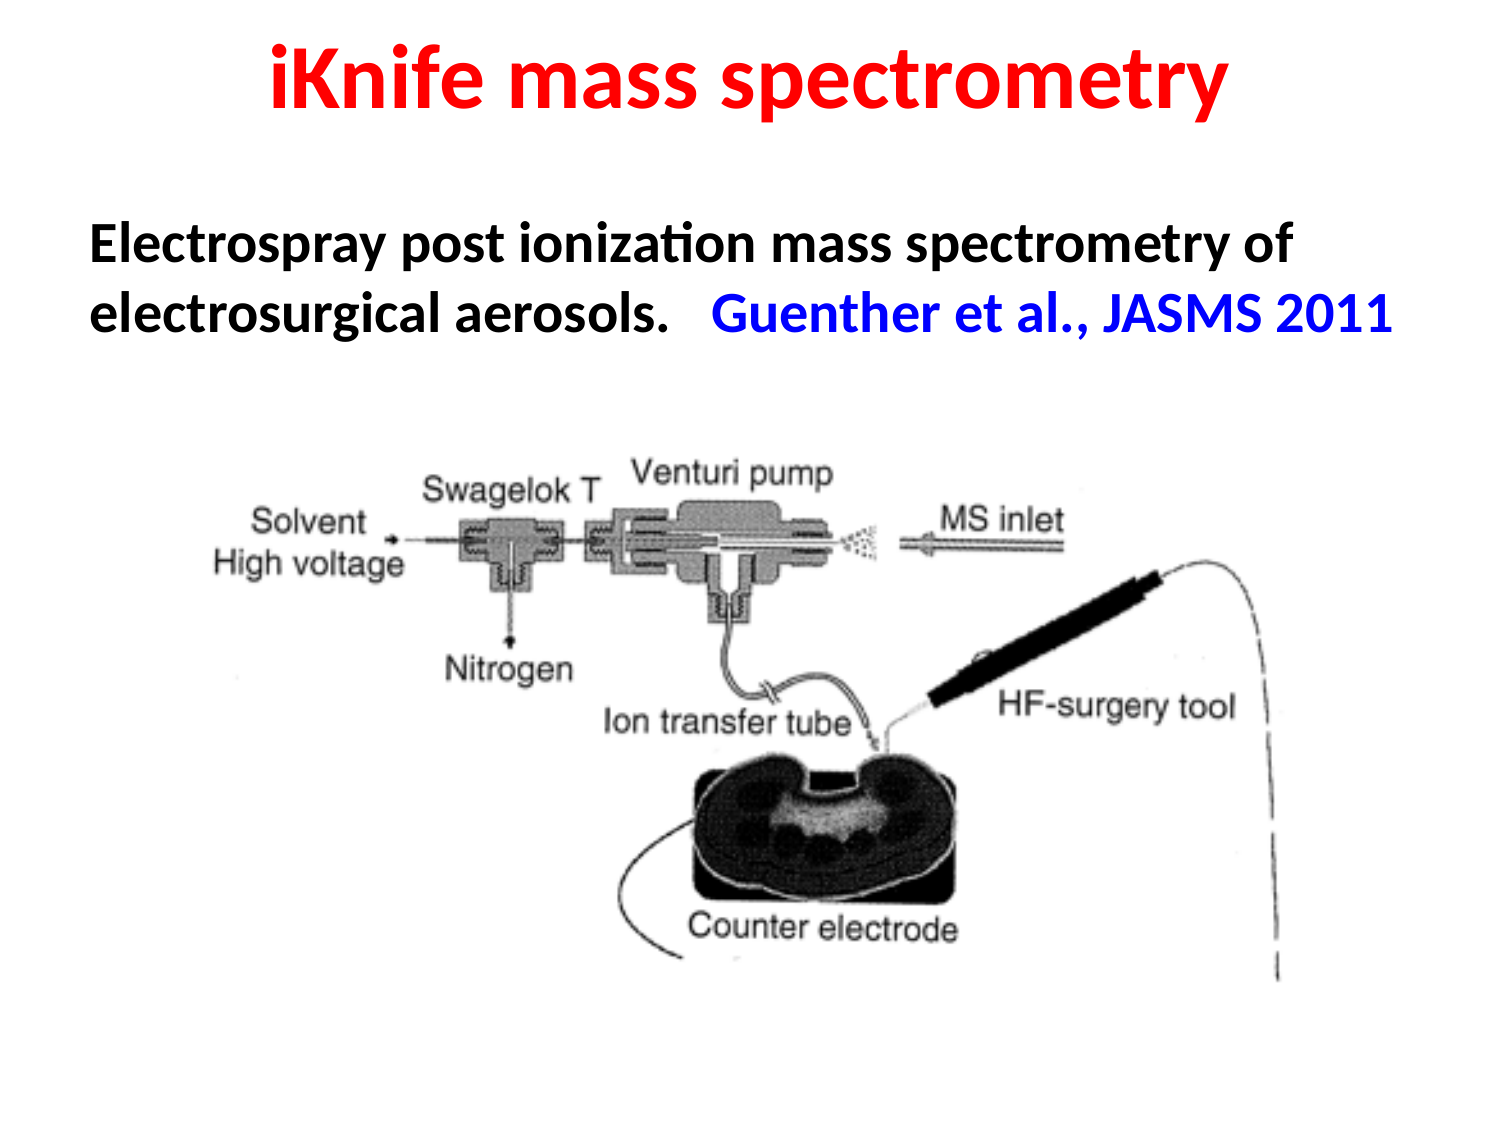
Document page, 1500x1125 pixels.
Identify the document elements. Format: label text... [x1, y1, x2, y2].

picture [188, 432, 1313, 1004]
text_box iKnife mass spectrometry [74, 9, 1425, 196]
text_box Electrospray post ionization mass spectrometry of electrosurgical aerosols. Guenther et al., JASMS 2011 [74, 196, 1425, 352]
